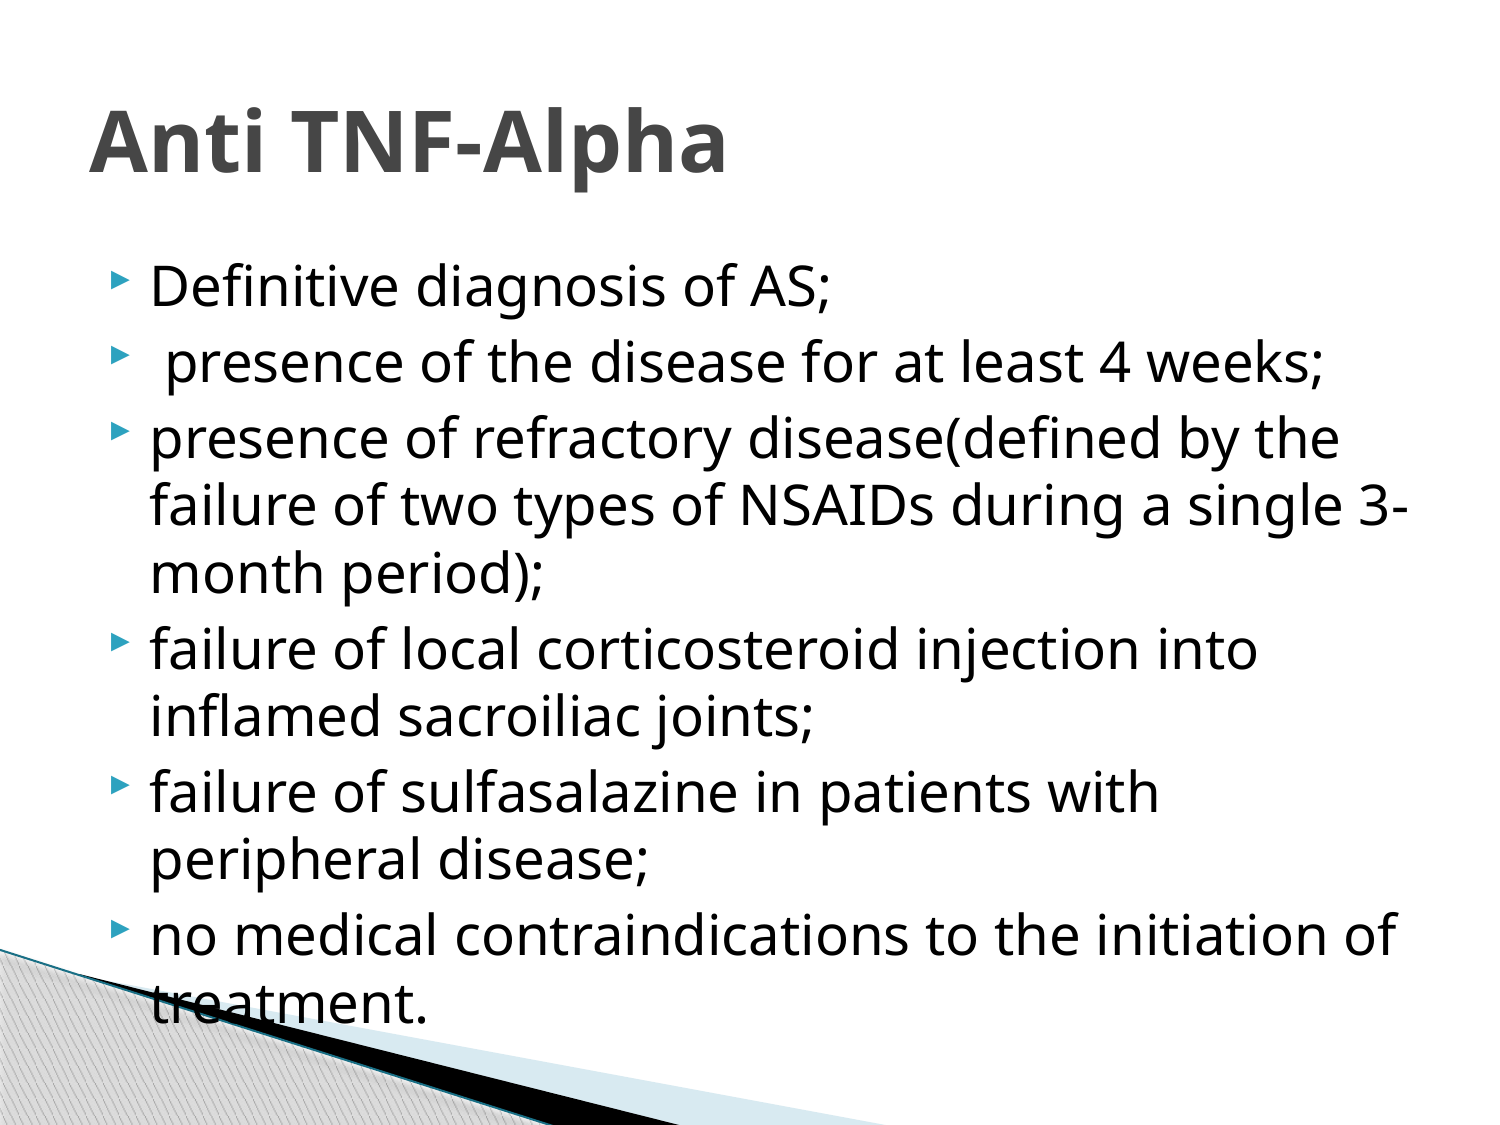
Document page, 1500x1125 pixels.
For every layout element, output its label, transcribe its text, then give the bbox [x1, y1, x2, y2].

title Anti TNF-Alpha [75, 45, 1425, 233]
list Definitive diagnosis of AS; presence of the disease for at least 4 weeks; presence of refractory disease(defined by the failure of two types of NSAIDs during a single 3-month period); failure of local corticosteroid injection into inflamed sacroiliac joints; failure of sulfasalazine in patients with peripheral disease; no medical contraindications to the initiation of treatment. [75, 242, 1425, 986]
